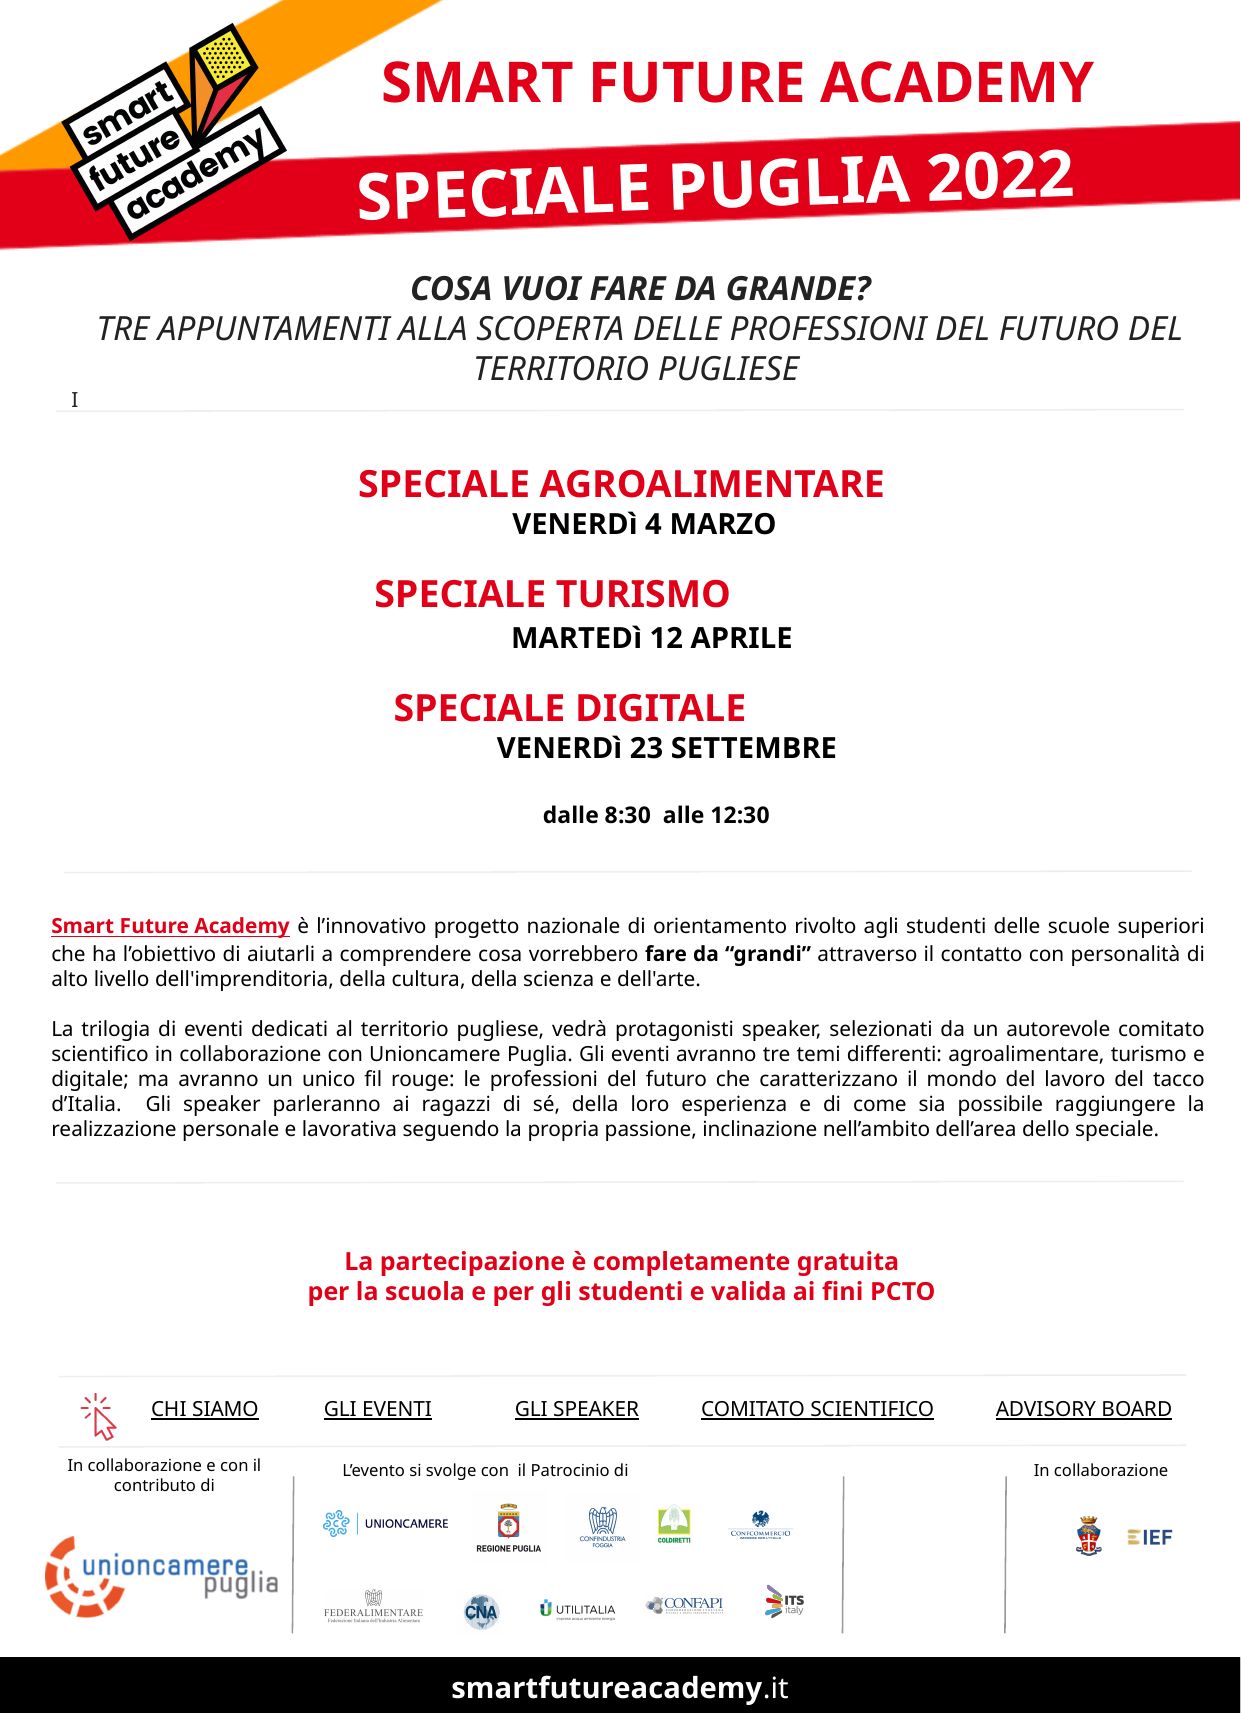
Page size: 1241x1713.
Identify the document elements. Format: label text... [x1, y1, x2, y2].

text_box SPECIALE DIGITALE VENERDì 23 SETTEMBRE [237, 669, 1105, 780]
text_box In collaborazione [999, 1448, 1208, 1491]
picture [566, 1491, 639, 1564]
text_box dalle 8:30 alle 12:30 [166, 786, 1147, 843]
text_box CHI SIAMO [128, 1386, 309, 1438]
text_box GLI SPEAKER [470, 1386, 660, 1438]
text_box La partecipazione è completamente gratuita per la scuola e per gli studenti e valida ai fini PCTO [187, 1230, 1058, 1316]
picture [323, 1510, 448, 1538]
text_box GLI EVENTI [309, 1386, 460, 1438]
picture [760, 1584, 809, 1619]
text_box SPECIALE AGROALIMENTARE VENERDì 4 MARZO [142, 444, 1147, 556]
picture [471, 1489, 547, 1565]
text_box smartfutureacademy.it [0, 1657, 1241, 1713]
picture [0, 0, 1240, 266]
text_box ADVISORY BOARD [956, 1381, 1212, 1438]
picture [323, 1588, 425, 1623]
picture [643, 1594, 728, 1618]
text_box In collaborazione e con il contributo di [20, 1452, 309, 1498]
text_box SPECIALE TURISMO MARTEDì 12 APRILE [166, 555, 1147, 671]
picture [70, 1384, 126, 1451]
picture [1127, 1527, 1174, 1548]
picture [456, 1587, 503, 1636]
picture [536, 1595, 621, 1626]
text_box COMITATO SCIENTIFICO [660, 1386, 956, 1438]
picture [1076, 1516, 1106, 1556]
text_box L’evento si svolge con il Patrocinio di [327, 1456, 703, 1493]
picture [723, 1502, 796, 1547]
text_box COSA VUOI FARE DA GRANDE? TRE APPUNTAMENTI ALLA SCOPERTA DELLE PROFESSIONI DEL FUTURO DEL TERRITORIO PUGLIESE I [56, 275, 1225, 427]
picture [653, 1502, 694, 1547]
text_box Smart Future Academy è l’innovativo progetto nazionale di orientamento rivolto agli studenti delle scuole superiori che ha l’obiettivo di aiutarli a comprendere cosa vorrebbero fare da “grandi” attraverso il contatto con personalità di alto livello dell'imprenditoria, della cultura, della scienza e dell'arte. La trilogia di eventi dedicati al territorio pugliese, vedrà protagonisti speaker, selezionati da un autorevole comitato scientifico in collaborazione con Unioncamere Puglia. Gli eventi avranno tre temi differenti: agroalimentare, turismo e digitale; ma avranno un unico fil rouge: le professioni del futuro che caratterizzano il mondo del lavoro del tacco d’Italia. Gli speaker parleranno ai ragazzi di sé, della loro esperienza e di come sia possibile raggiungere la realizzazione personale e lavorativa seguendo la propria passione, inclinazione nell’ambito dell’area dello speciale. [36, 897, 1220, 1108]
picture [35, 1524, 291, 1631]
